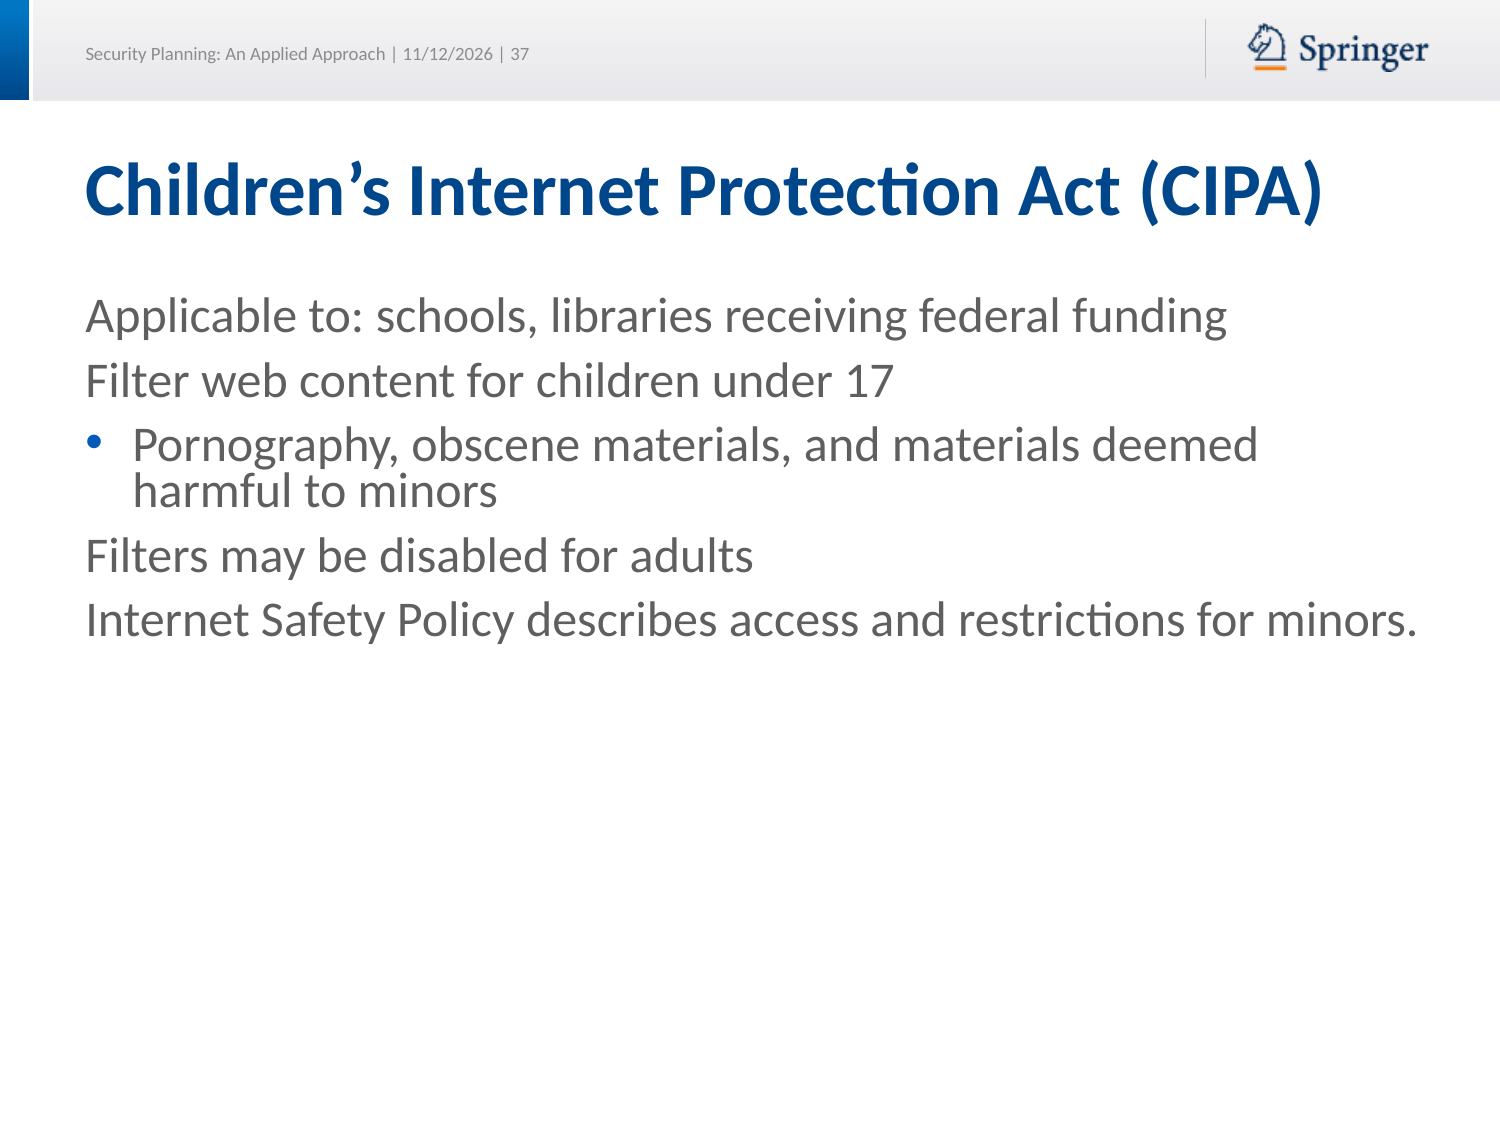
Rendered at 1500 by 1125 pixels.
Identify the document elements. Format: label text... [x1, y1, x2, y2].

list Applicable to: schools, libraries receiving federal funding Filter web content for children under 17 Pornography, obscene materials, and materials deemed harmful to minors Filters may be disabled for adults Internet Safety Policy describes access and restrictions for minors. [85, 296, 1424, 1046]
title Children’s Internet Protection Act (CIPA) [85, 150, 1424, 233]
picture [33, 0, 1500, 101]
